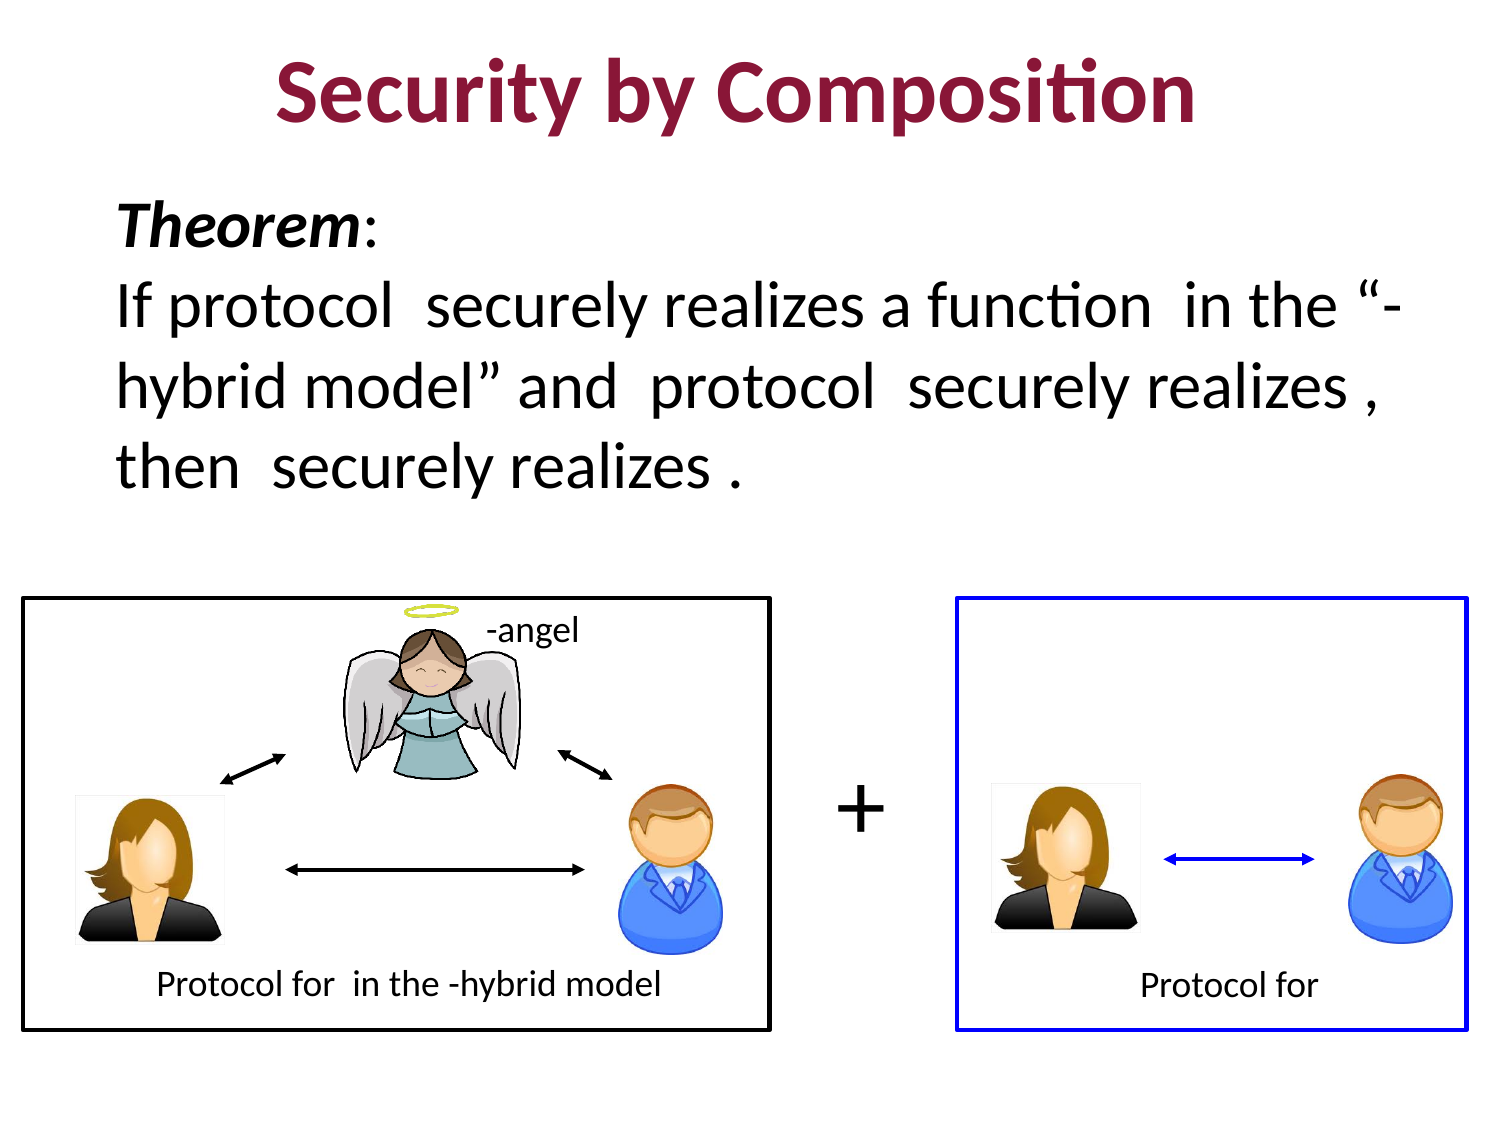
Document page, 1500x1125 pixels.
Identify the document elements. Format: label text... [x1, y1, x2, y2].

picture [75, 794, 225, 945]
picture [617, 784, 723, 955]
text_box [955, 596, 1469, 1032]
picture [1347, 774, 1453, 945]
picture [991, 783, 1141, 933]
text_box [219, 749, 613, 785]
text_box + [821, 733, 938, 869]
text_box Security by Composition [0, 10, 1475, 161]
text_box [21, 596, 772, 1032]
picture [343, 604, 521, 749]
